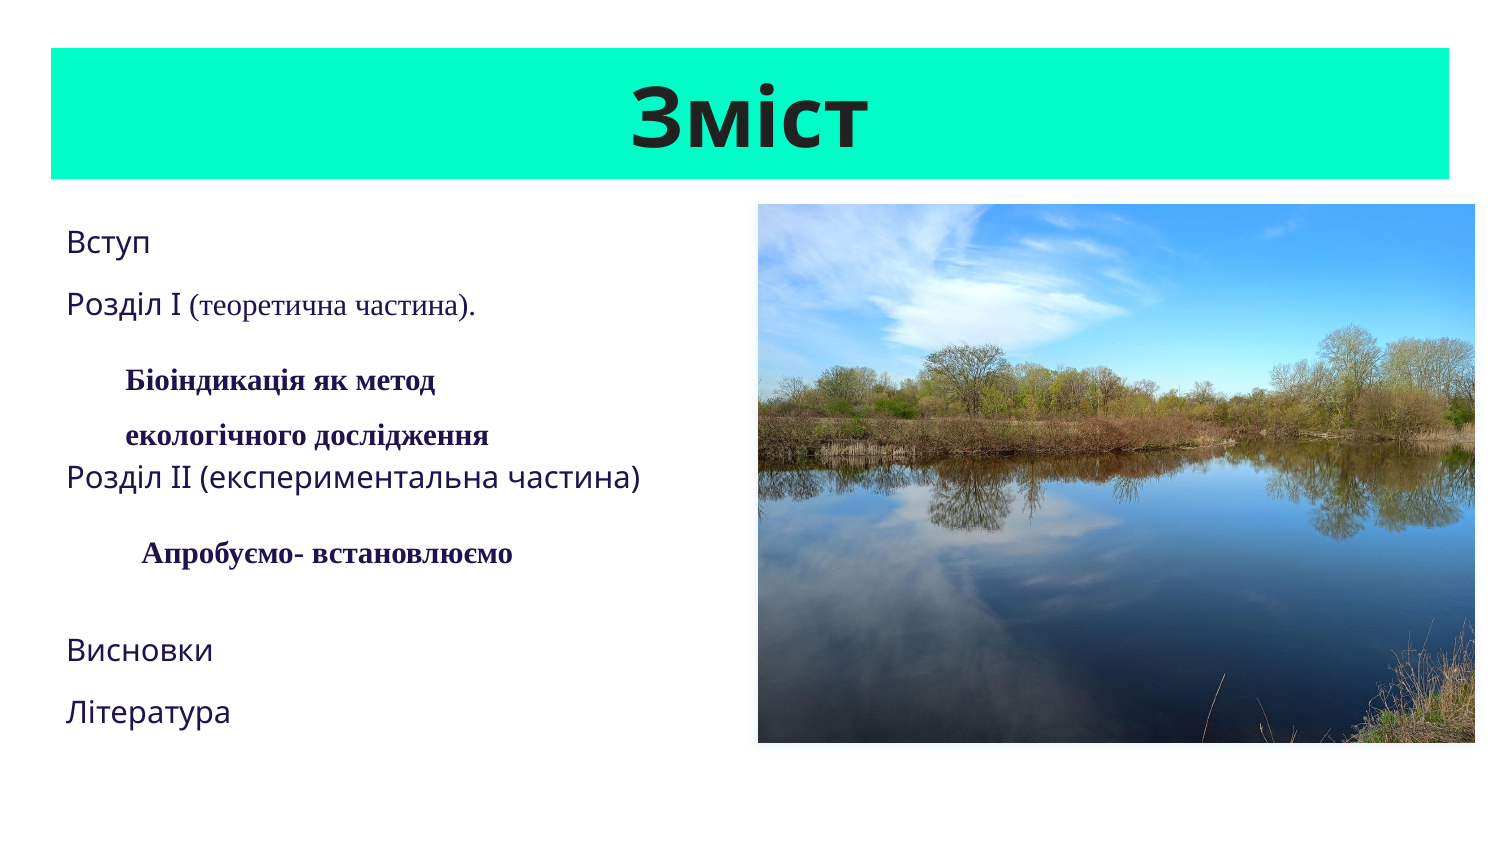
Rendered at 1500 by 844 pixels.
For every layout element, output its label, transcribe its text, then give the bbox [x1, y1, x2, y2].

title Зміст [51, 48, 1449, 180]
list Вступ Розділ І (теоретична частина). Біоіндикація як метод екологічного дослідження Розділ ІІ (експериментальна частина) Апробуємо- встановлюємо Висновки Література [51, 201, 733, 750]
picture [757, 204, 1476, 743]
